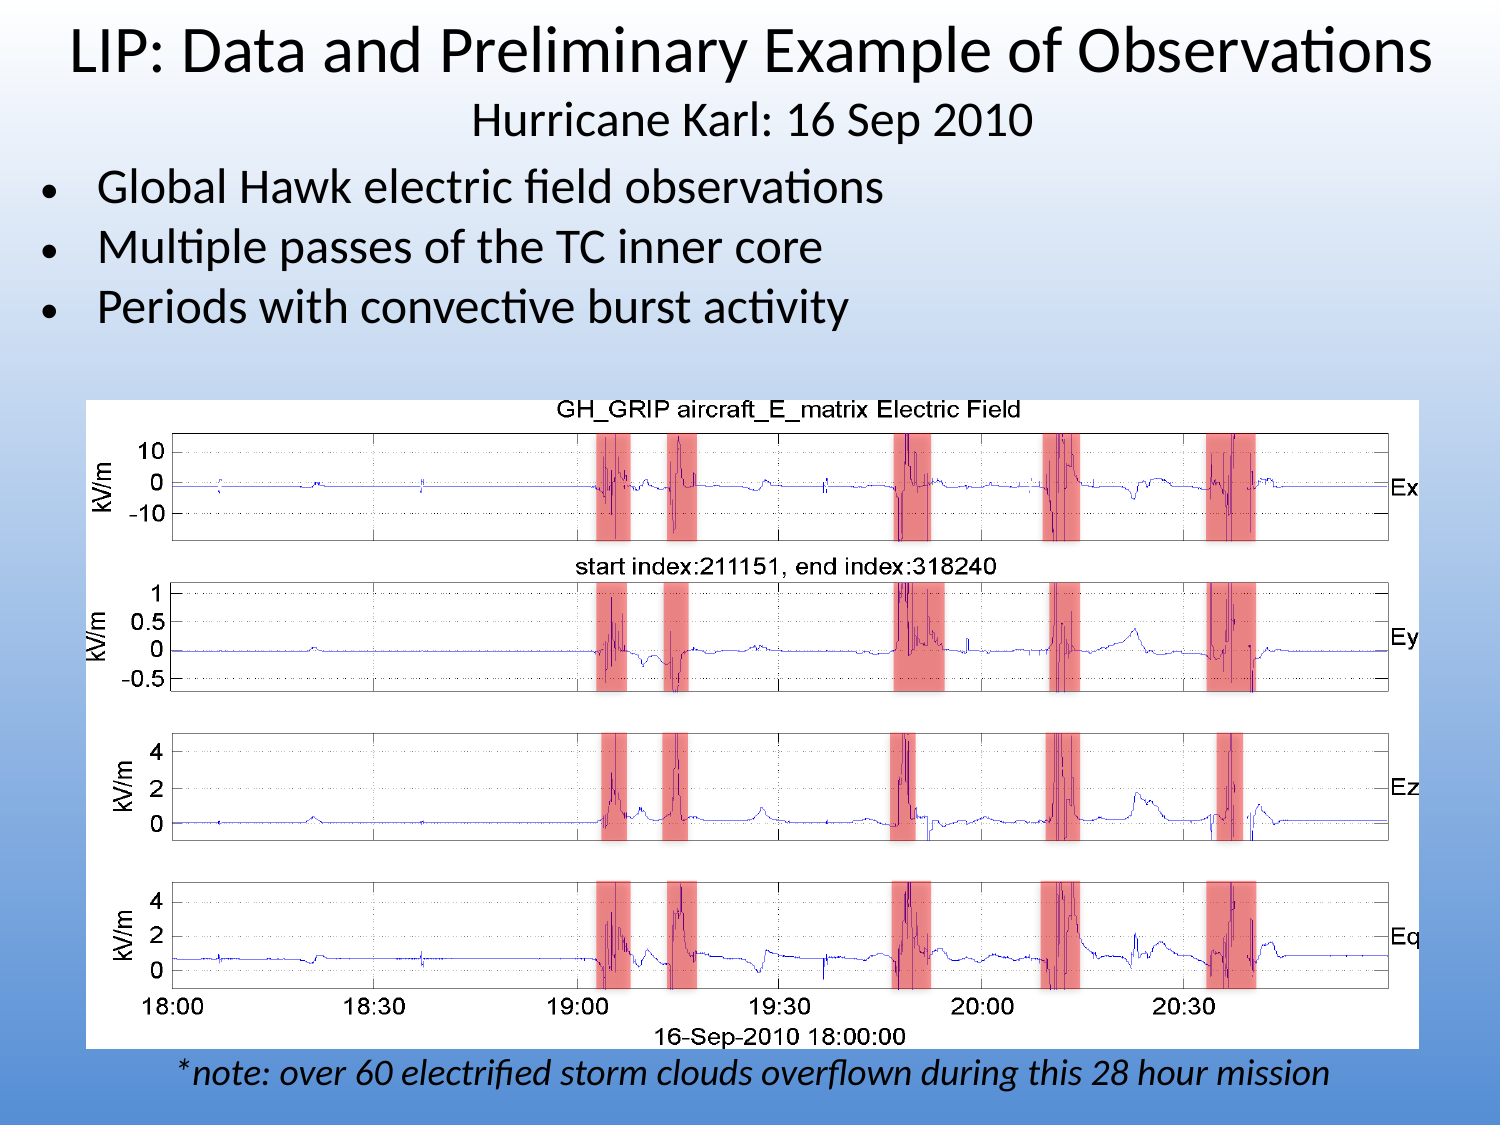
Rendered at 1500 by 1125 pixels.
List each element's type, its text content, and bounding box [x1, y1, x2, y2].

picture [86, 399, 1419, 1050]
text_box *note: over 60 electrified storm clouds overflown during this 28 hour mission [86, 1057, 1419, 1101]
list Global Hawk electric field observations Multiple passes of the TC inner core Periods with convective burst activity [25, 199, 1485, 395]
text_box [596, 432, 1257, 990]
text_box LIP: Data and Preliminary Example of Observations Hurricane Karl: 16 Sep 2010 [4, 0, 1500, 199]
